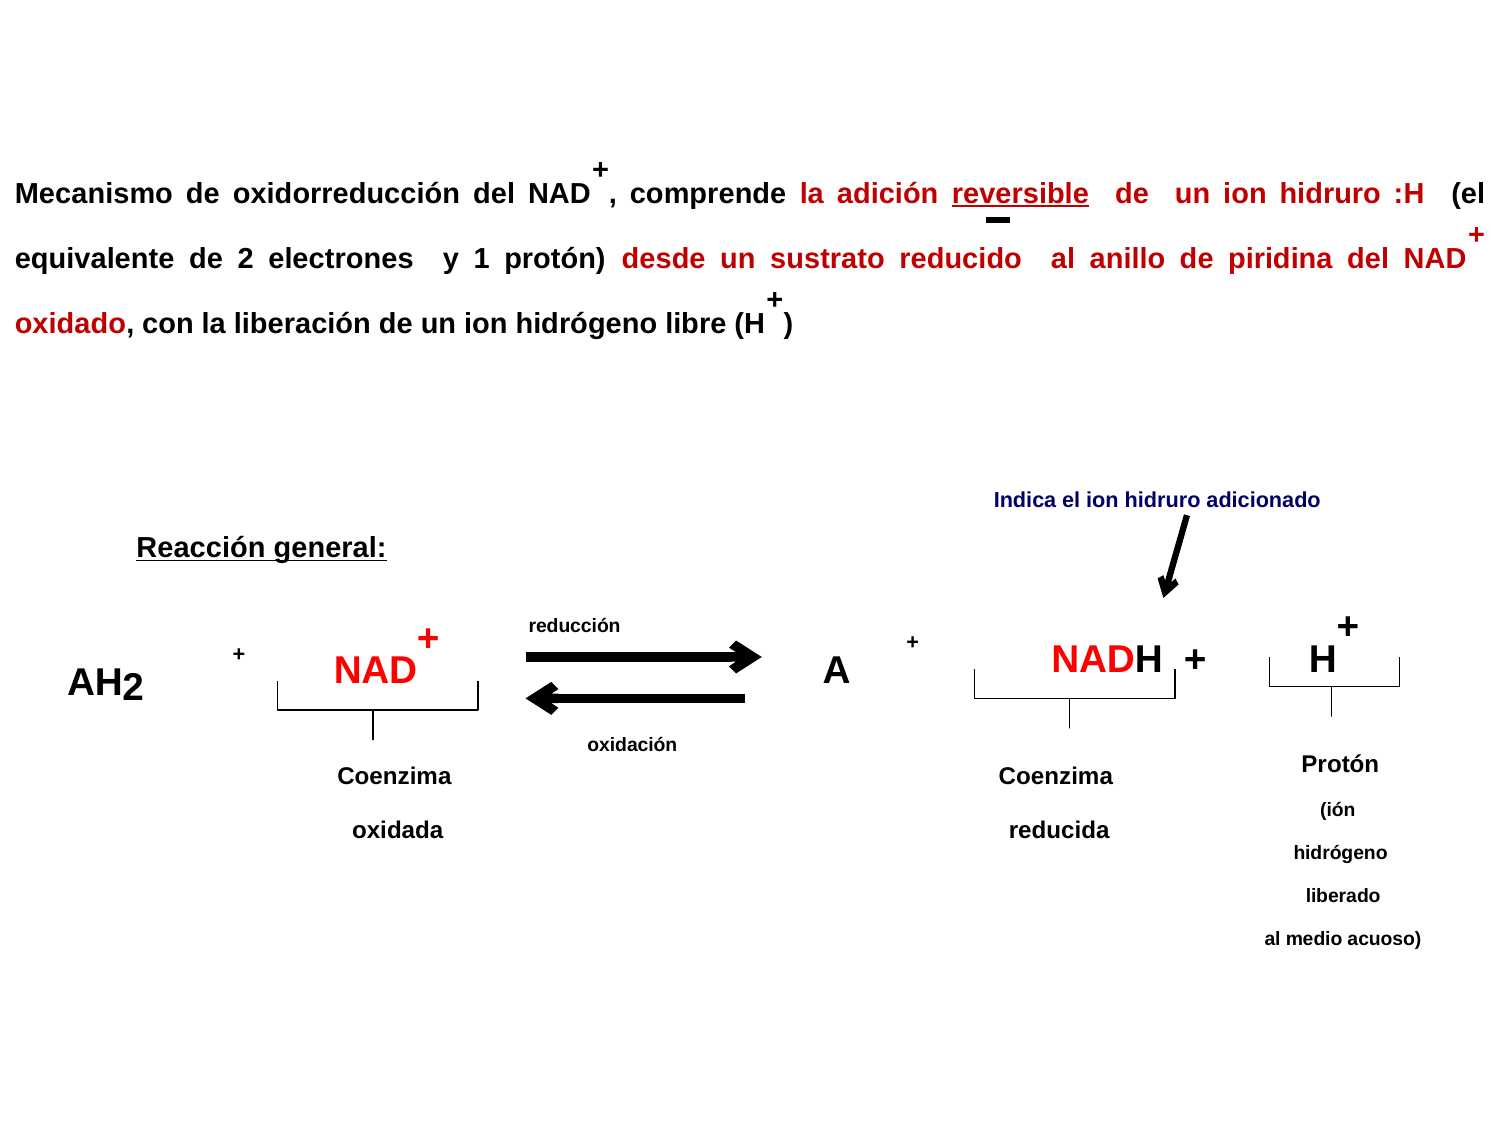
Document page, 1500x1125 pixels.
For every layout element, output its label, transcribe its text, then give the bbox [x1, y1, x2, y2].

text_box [29, 585, 1500, 944]
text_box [1163, 514, 1188, 584]
text_box Mecanismo de oxidorreducción del NAD+, comprende la adición reversible de un ion hidruro :H (el equivalente de 2 electrones y 1 protón) desde un sustrato reducido al anillo de piridina del NAD+ oxidado, con la liberación de un ion hidrógeno libre (H+) [0, 137, 1500, 347]
text_box Indica el ion hidruro adicionado [979, 456, 1336, 520]
text_box Reacción general: [121, 491, 403, 572]
